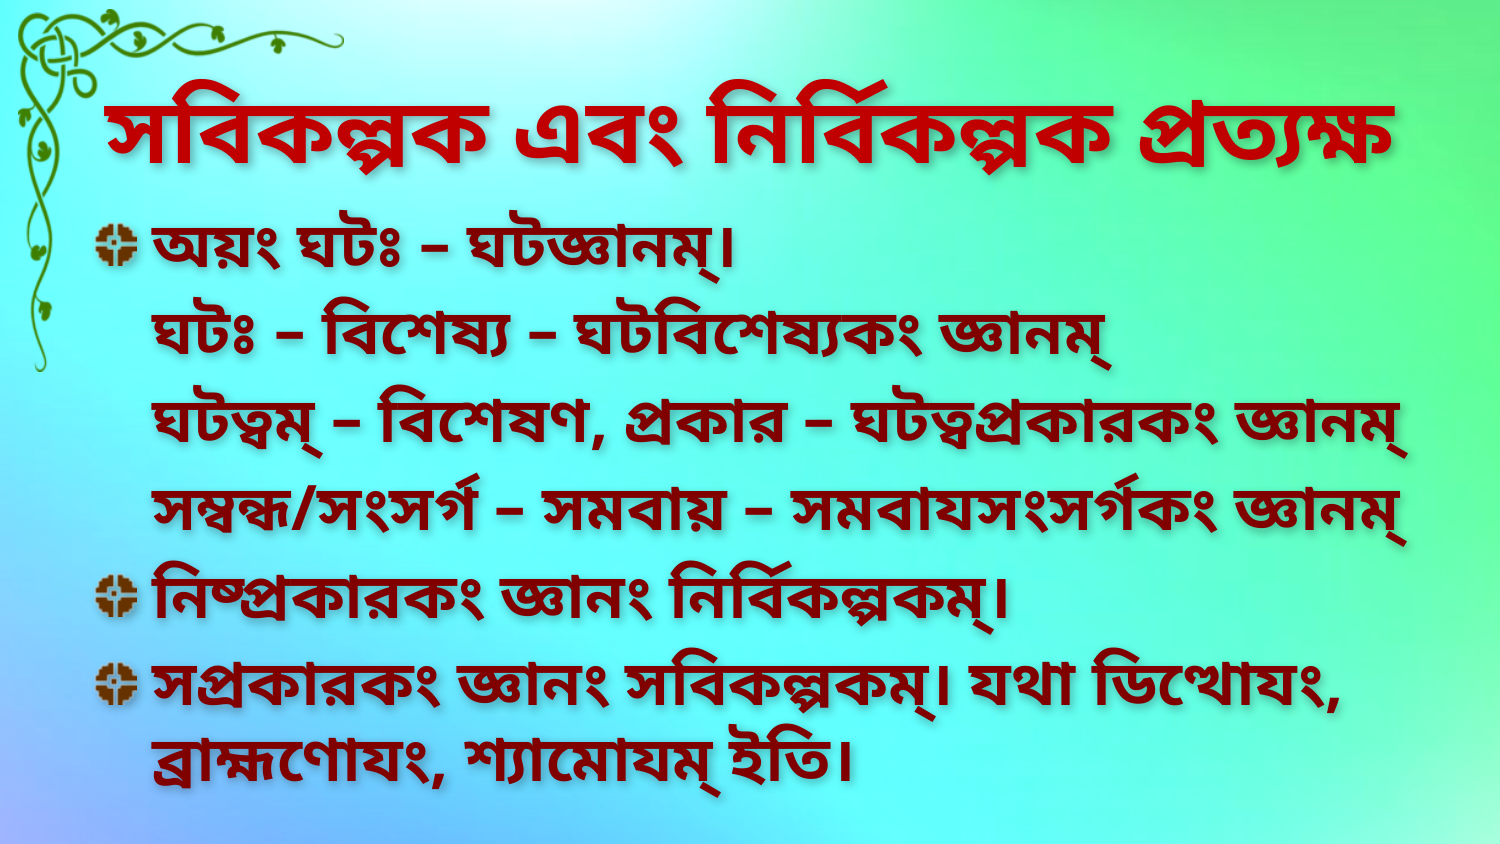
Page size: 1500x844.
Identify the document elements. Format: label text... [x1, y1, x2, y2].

picture [18, 9, 344, 372]
picture [90, 657, 137, 705]
title সবিকল্পক এবং নির্বিকল্পক প্রত্যক্ষ [75, 56, 1425, 196]
list অয়ং ঘটঃ – ঘটজ্ঞানম্। ঘটঃ – বিশেষ্য – ঘটবিশেষ্যকং জ্ঞানম্ ঘটত্বম্ – বিশেষণ, প্রকার – ঘটত্বপ্রকারকং জ্ঞানম্ সম্বন্ধ/সংসর্গ – সমবায় – সমবাযসংসর্গকং জ্ঞানম্ নিষ্প্রকারকং জ্ঞানং নির্বিকল্পকম্। সপ্রকারকং জ্ঞানং সবিকল্পকম্। যথা ডিত্থোযং, ব্রাহ্মণোযং, শ্যামোযম্ ইতি। [75, 196, 1425, 822]
picture [90, 569, 137, 617]
picture [90, 218, 137, 266]
